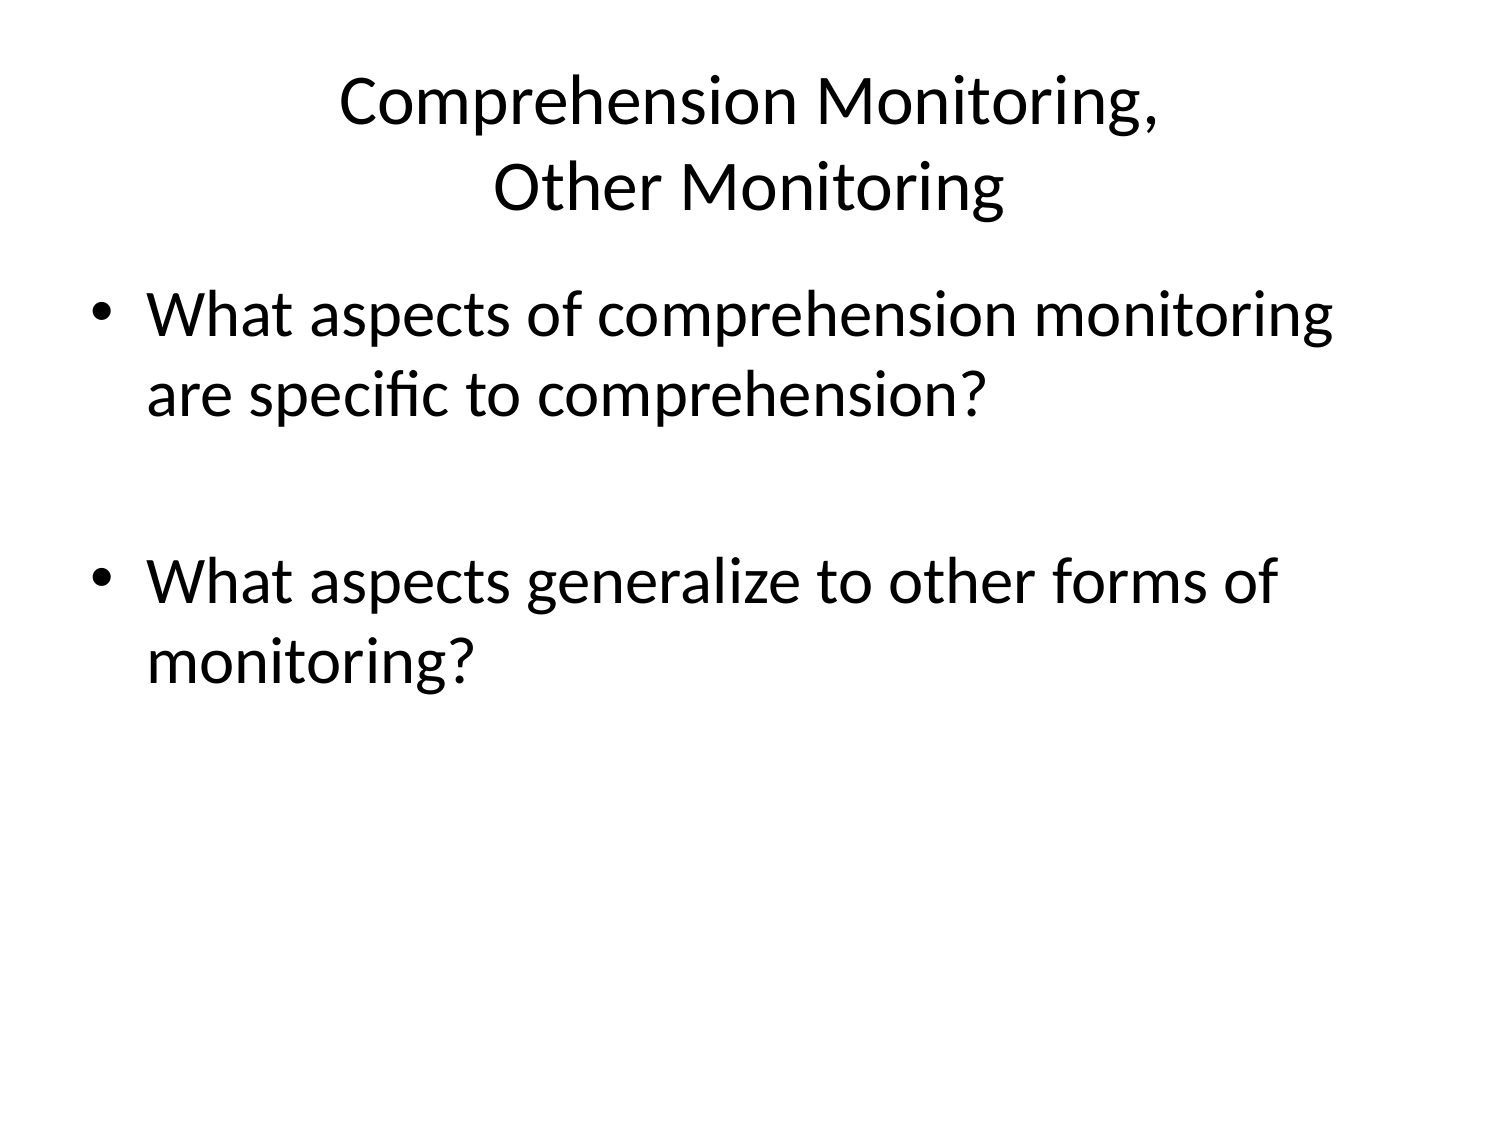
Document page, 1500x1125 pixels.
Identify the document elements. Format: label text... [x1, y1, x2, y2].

title Comprehension Monitoring, Other Monitoring [75, 45, 1425, 233]
list What aspects of comprehension monitoring are specific to comprehension? What aspects generalize to other forms of monitoring? [75, 262, 1425, 1005]
